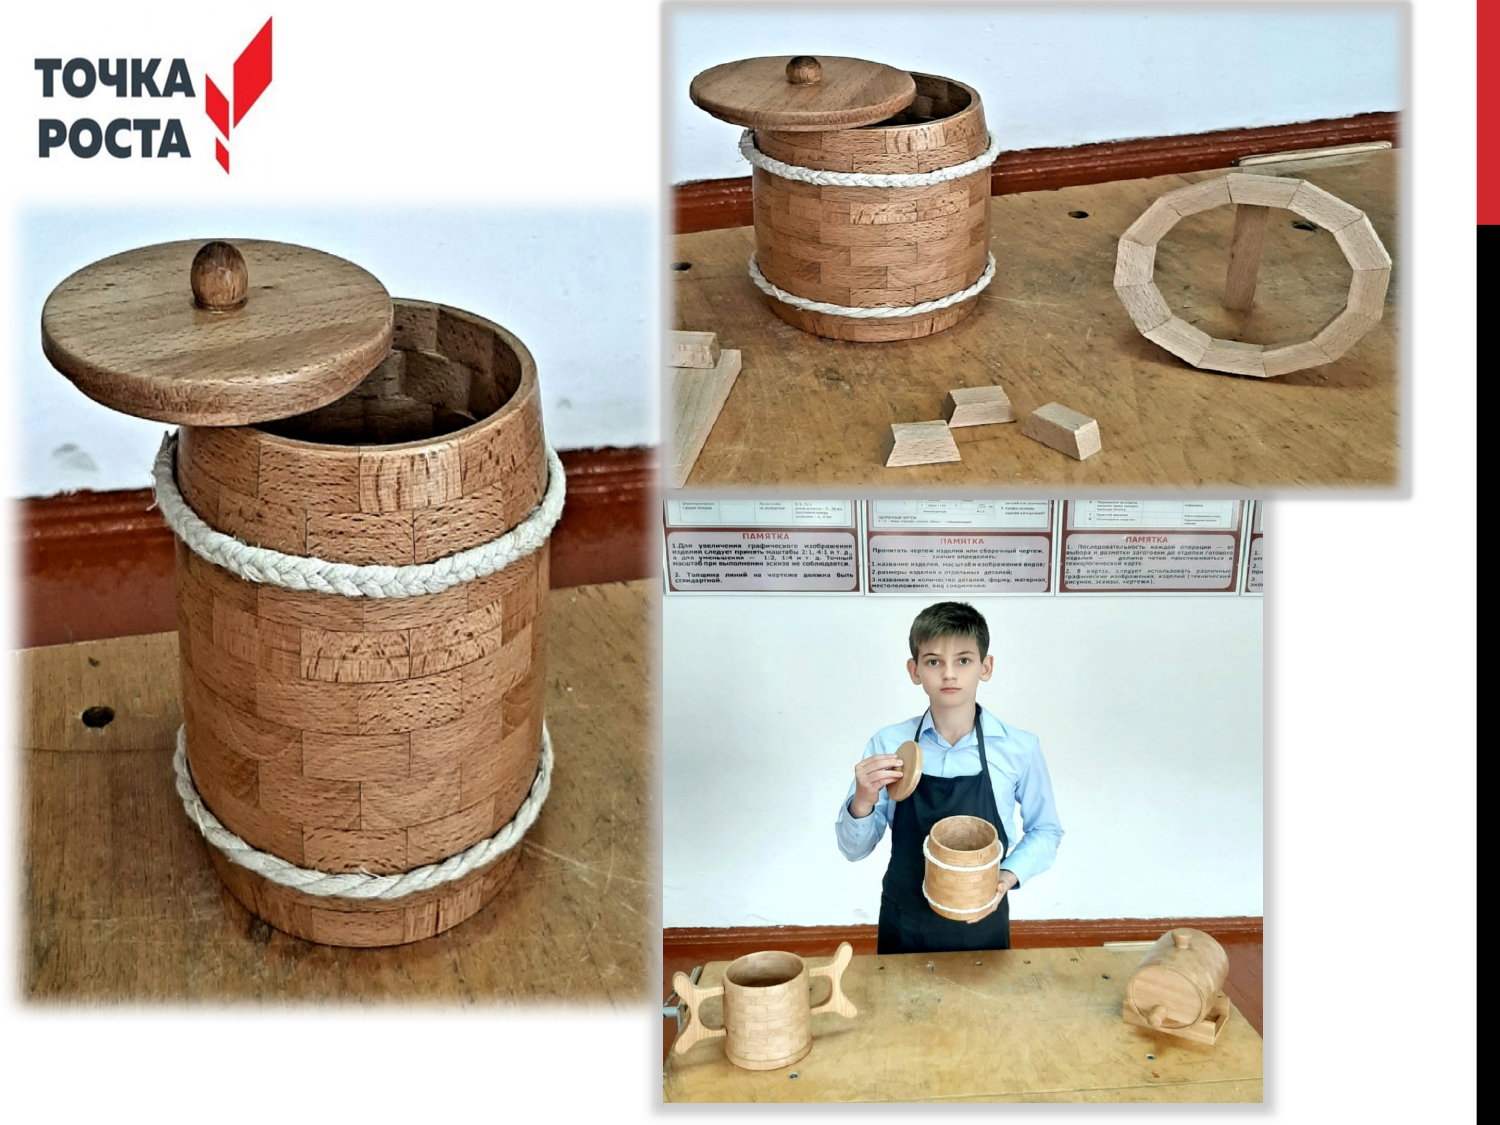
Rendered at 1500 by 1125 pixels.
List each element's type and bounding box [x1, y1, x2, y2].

picture [0, 1, 295, 185]
picture [662, 1, 1409, 497]
picture [663, 499, 1264, 1104]
list [0, 185, 662, 1027]
